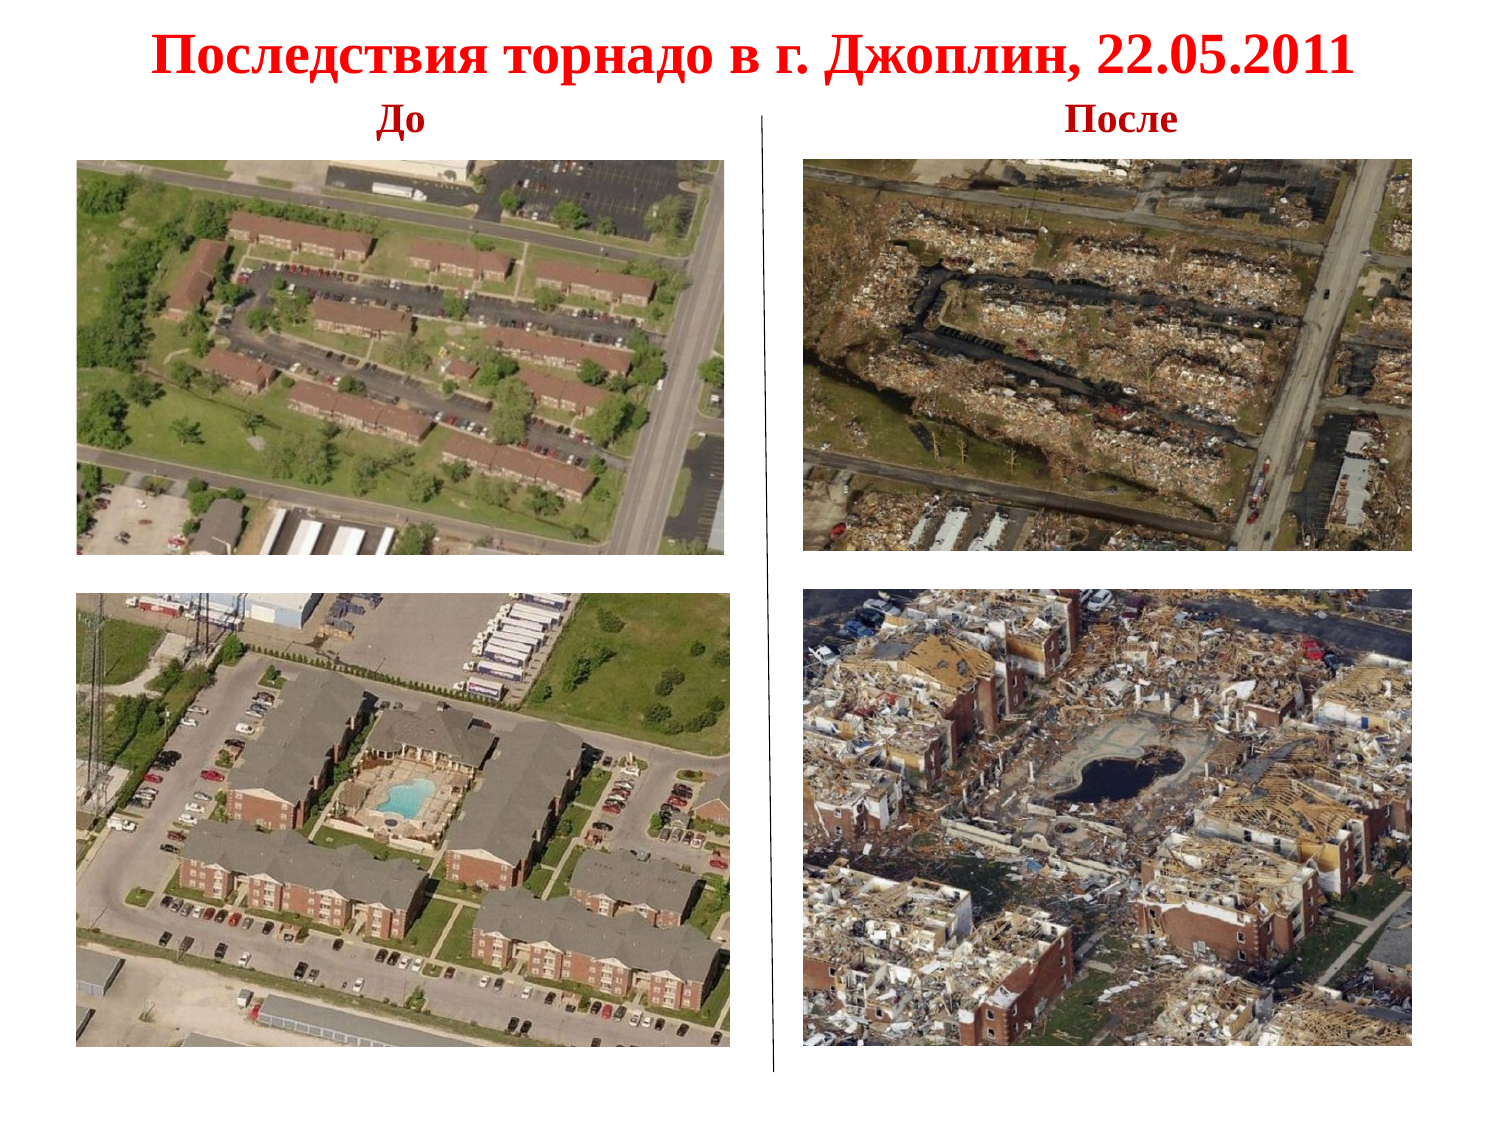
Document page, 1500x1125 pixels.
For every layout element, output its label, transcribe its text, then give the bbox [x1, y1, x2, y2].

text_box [761, 115, 774, 1073]
picture [803, 159, 1412, 551]
text_box До [289, 83, 502, 149]
picture [76, 160, 725, 555]
text_box После [1009, 83, 1223, 149]
picture [76, 593, 730, 1047]
picture [803, 589, 1412, 1046]
text_box Последствия торнадо в г. Джоплин, 22.05.2011 [0, 7, 1494, 93]
